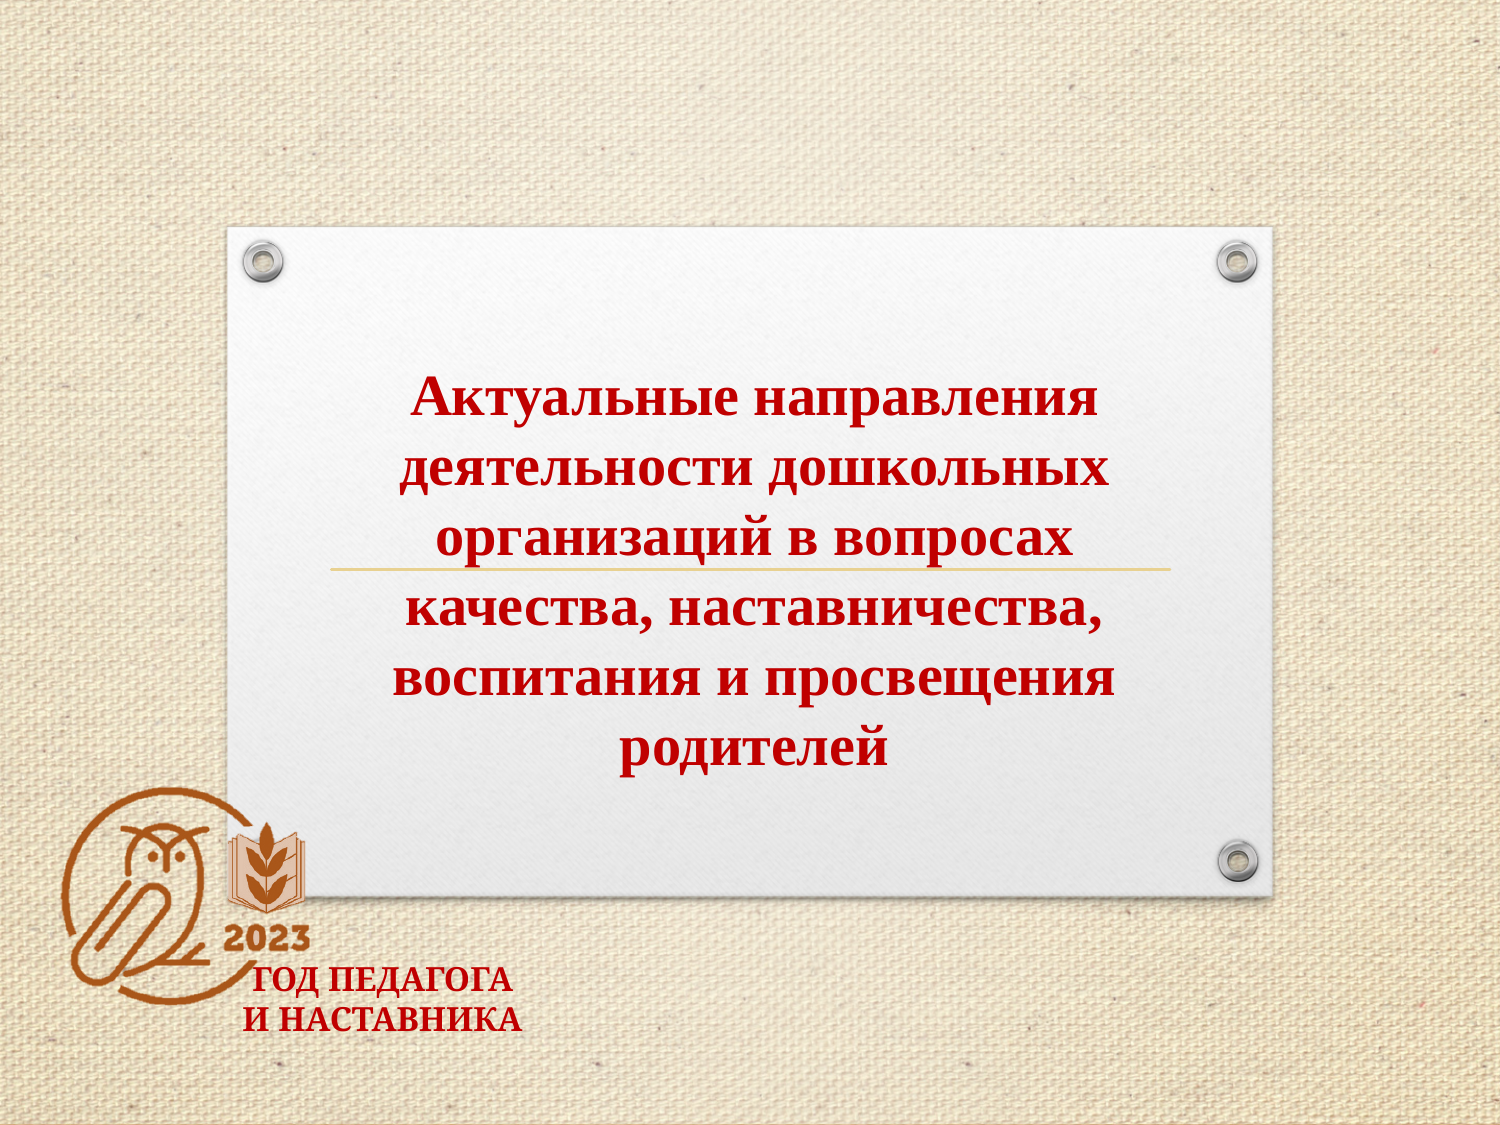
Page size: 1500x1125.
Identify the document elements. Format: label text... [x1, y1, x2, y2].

picture [0, 0, 1500, 1125]
text_box Актуальные направления деятельности дошкольных организаций в вопросах качества, наставничества, воспитания и просвещения родителей [315, 349, 1194, 785]
text_box ГОД ПЕДАГОГА И НАСТАВНИКА [209, 901, 556, 1095]
